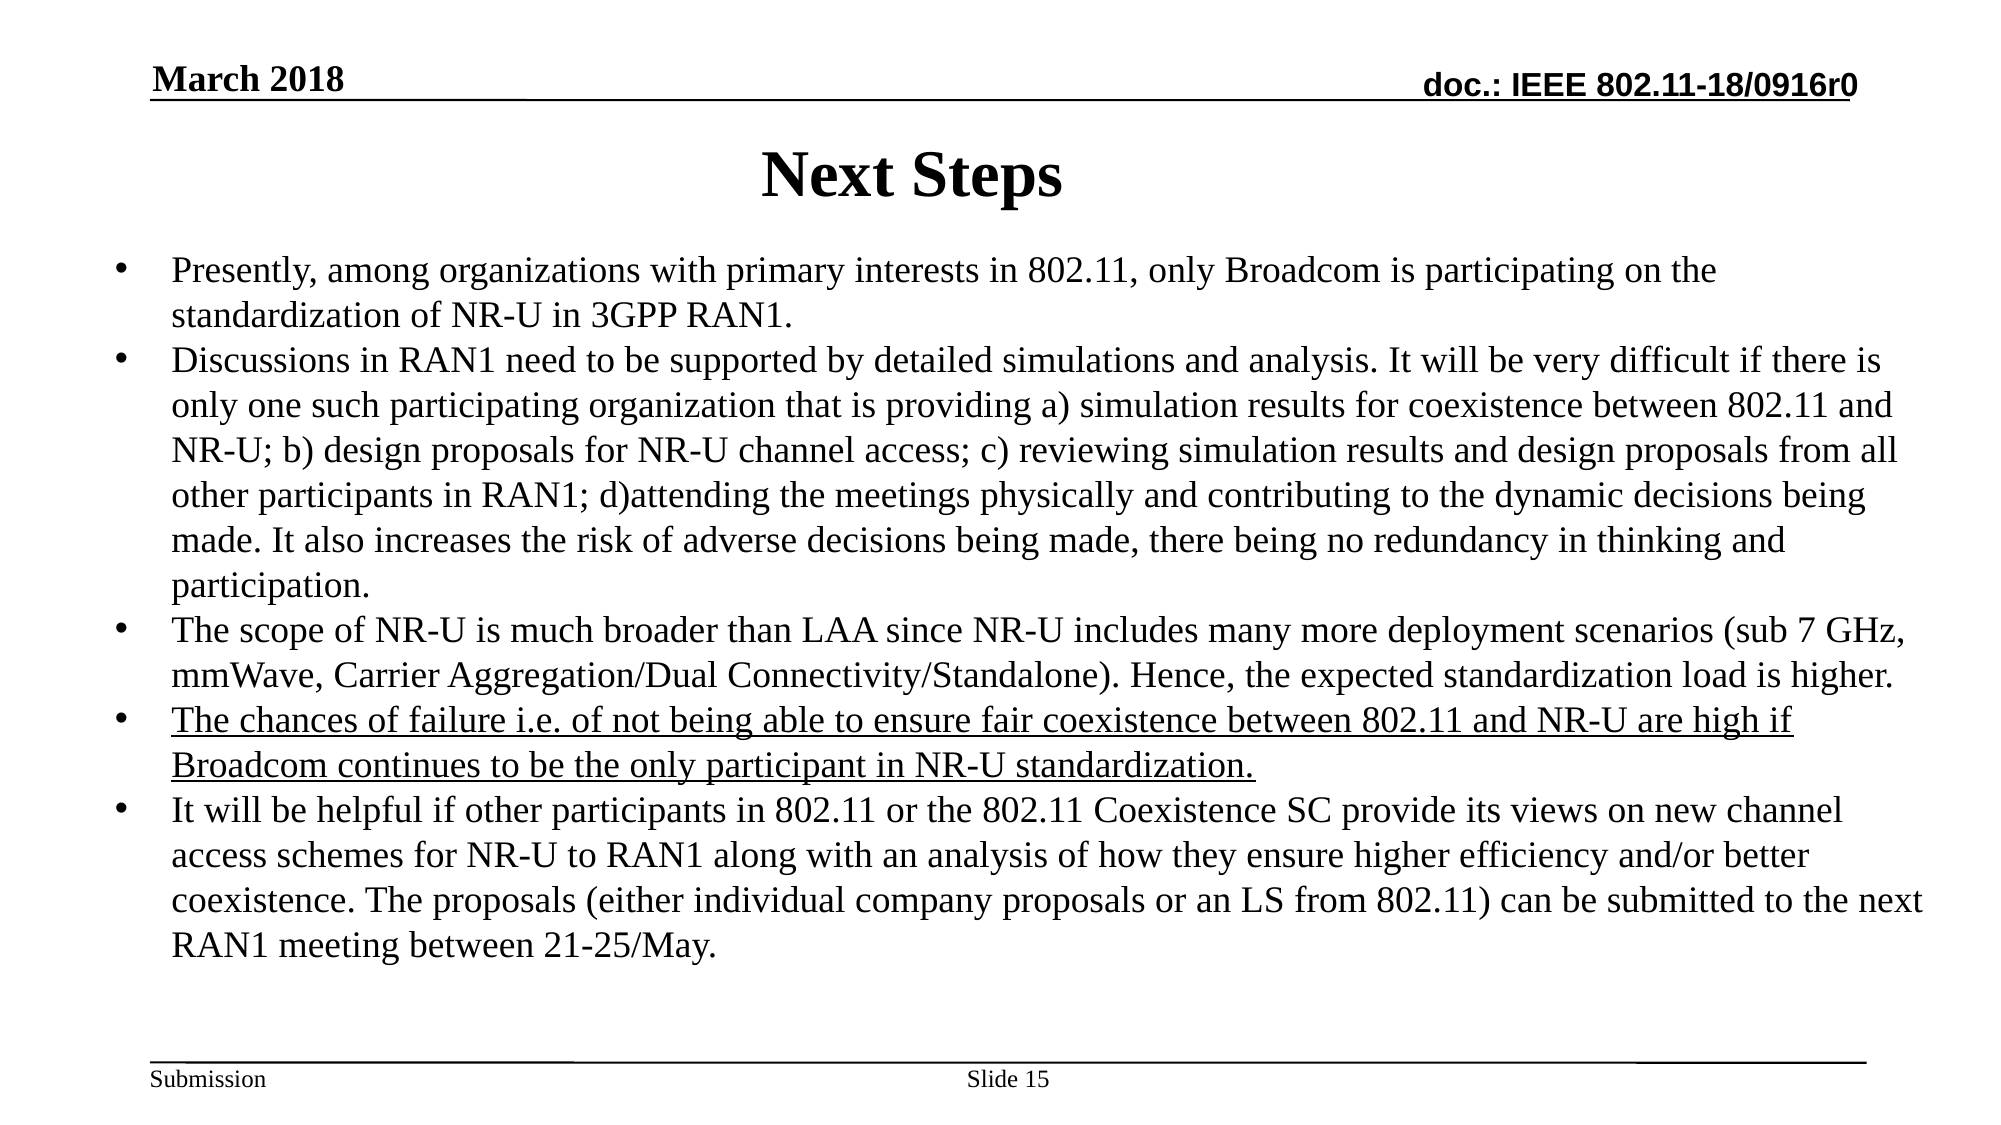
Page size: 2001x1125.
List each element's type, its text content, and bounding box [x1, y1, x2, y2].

list Presently, among organizations with primary interests in 802.11, only Broadcom is participating on the standardization of NR-U in 3GPP RAN1. Discussions in RAN1 need to be supported by detailed simulations and analysis. It will be very difficult if there is only one such participating organization that is providing a) simulation results for coexistence between 802.11 and NR-U; b) design proposals for NR-U channel access; c) reviewing simulation results and design proposals from all other participants in RAN1; d)attending the meetings physically and contributing to the dynamic decisions being made. It also increases the risk of adverse decisions being made, there being no redundancy in thinking and participation. The scope of NR-U is much broader than LAA since NR-U includes many more deployment scenarios (sub 7 GHz, mmWave, Carrier Aggregation/Dual Connectivity/Standalone). Hence, the expected standardization load is higher. The chances of failure i.e. of not being able to ensure fair coexistence between 802.11 and NR-U are high if Broadcom continues to be the only participant in NR-U standardization. It will be helpful if other participants in 802.11 or the 802.11 Coexistence SC provide its views on new channel access schemes for NR-U to RAN1 along with an analysis of how they ensure higher efficiency and/or better coexistence. The proposals (either individual company proposals or an LS from 802.11) can be submitted to the next RAN1 meeting between 21-25/May. [99, 237, 1963, 1038]
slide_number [152, 54, 563, 100]
title Next Steps [62, 125, 1763, 215]
slide_number Slide 15 [950, 1062, 1066, 1122]
